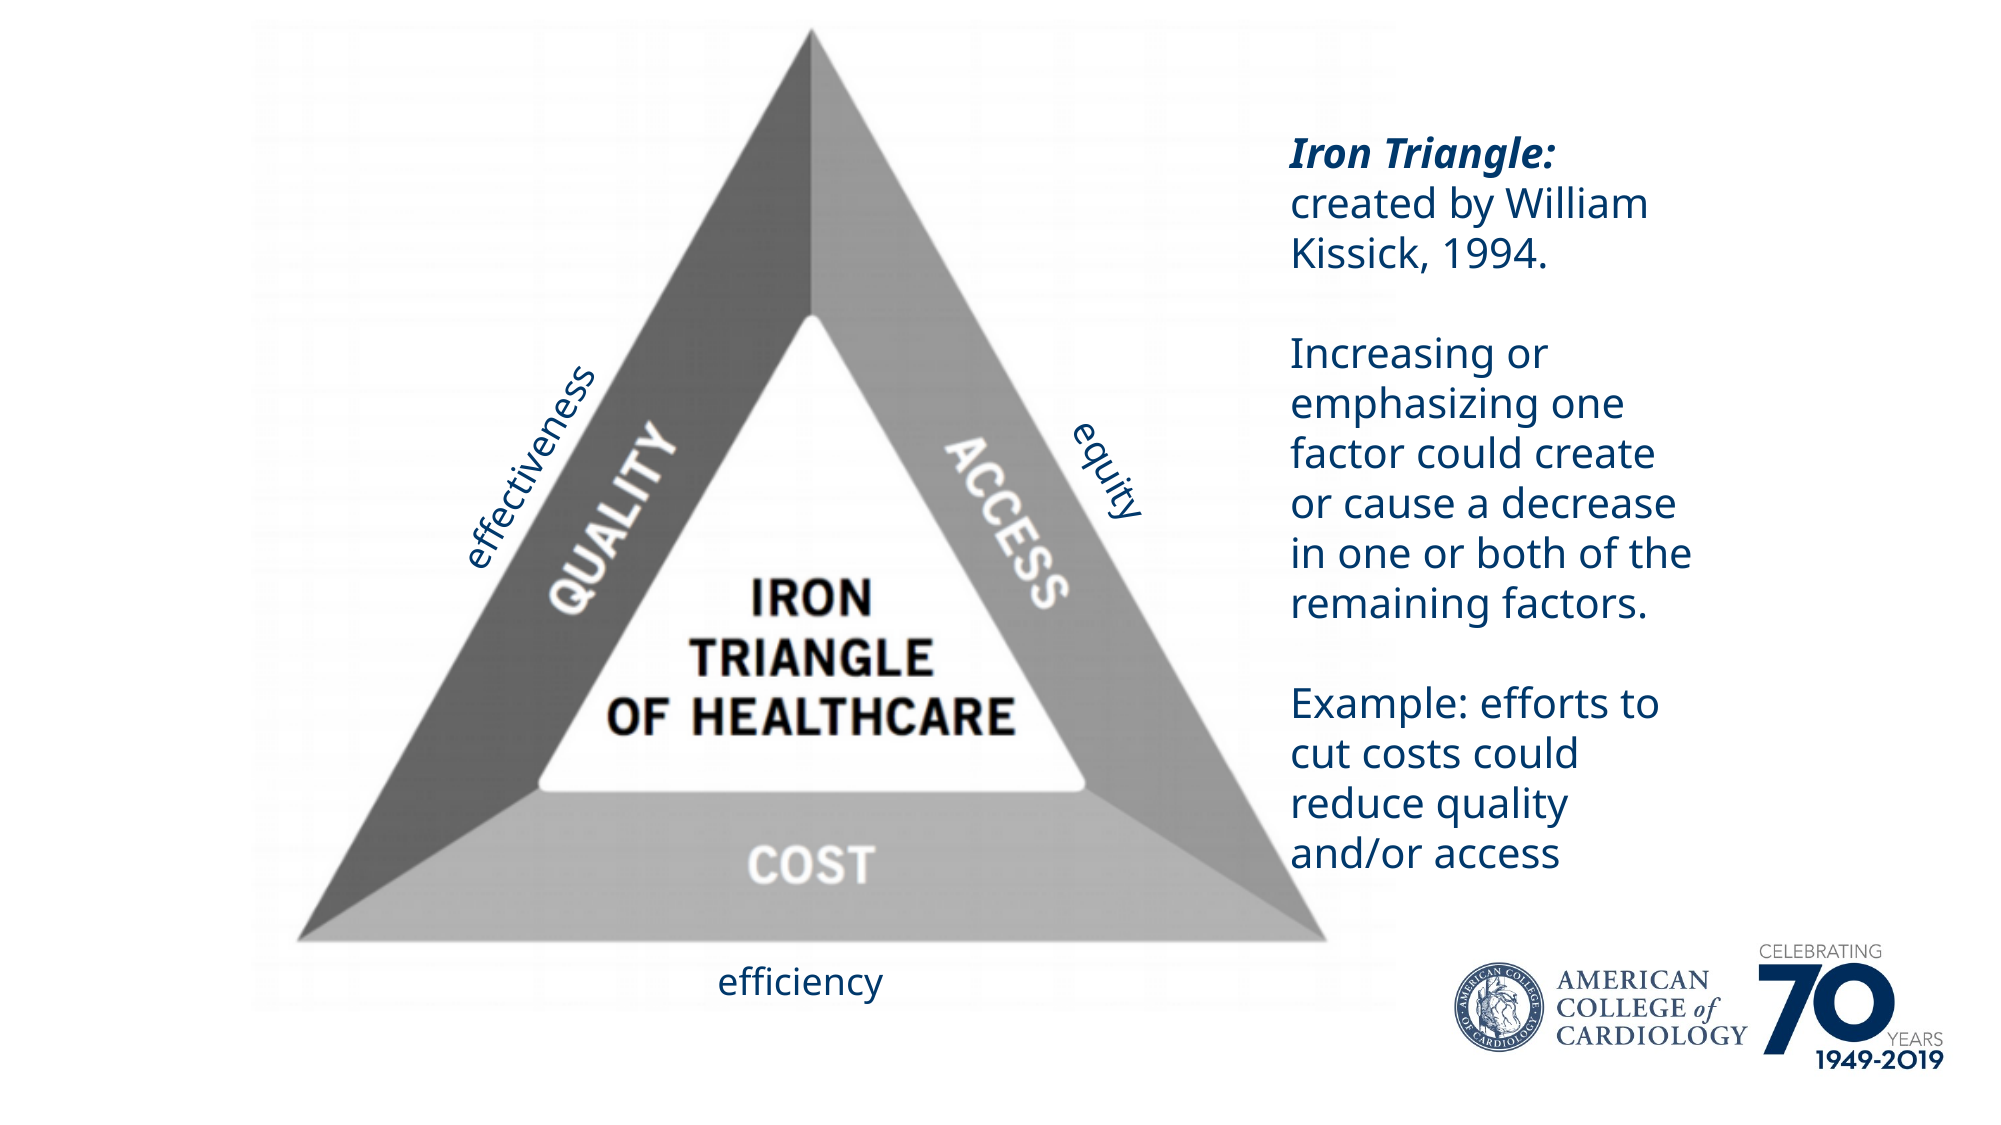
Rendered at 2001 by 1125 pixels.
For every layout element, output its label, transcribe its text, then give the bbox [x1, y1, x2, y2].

text_box Iron Triangle: created by William Kissick, 1994. Increasing or emphasizing one factor could create or cause a decrease in one or both of the remaining factors. Example: efforts to cut costs could reduce quality and/or access [1400, 119, 1723, 935]
picture [0, 0, 2001, 1125]
